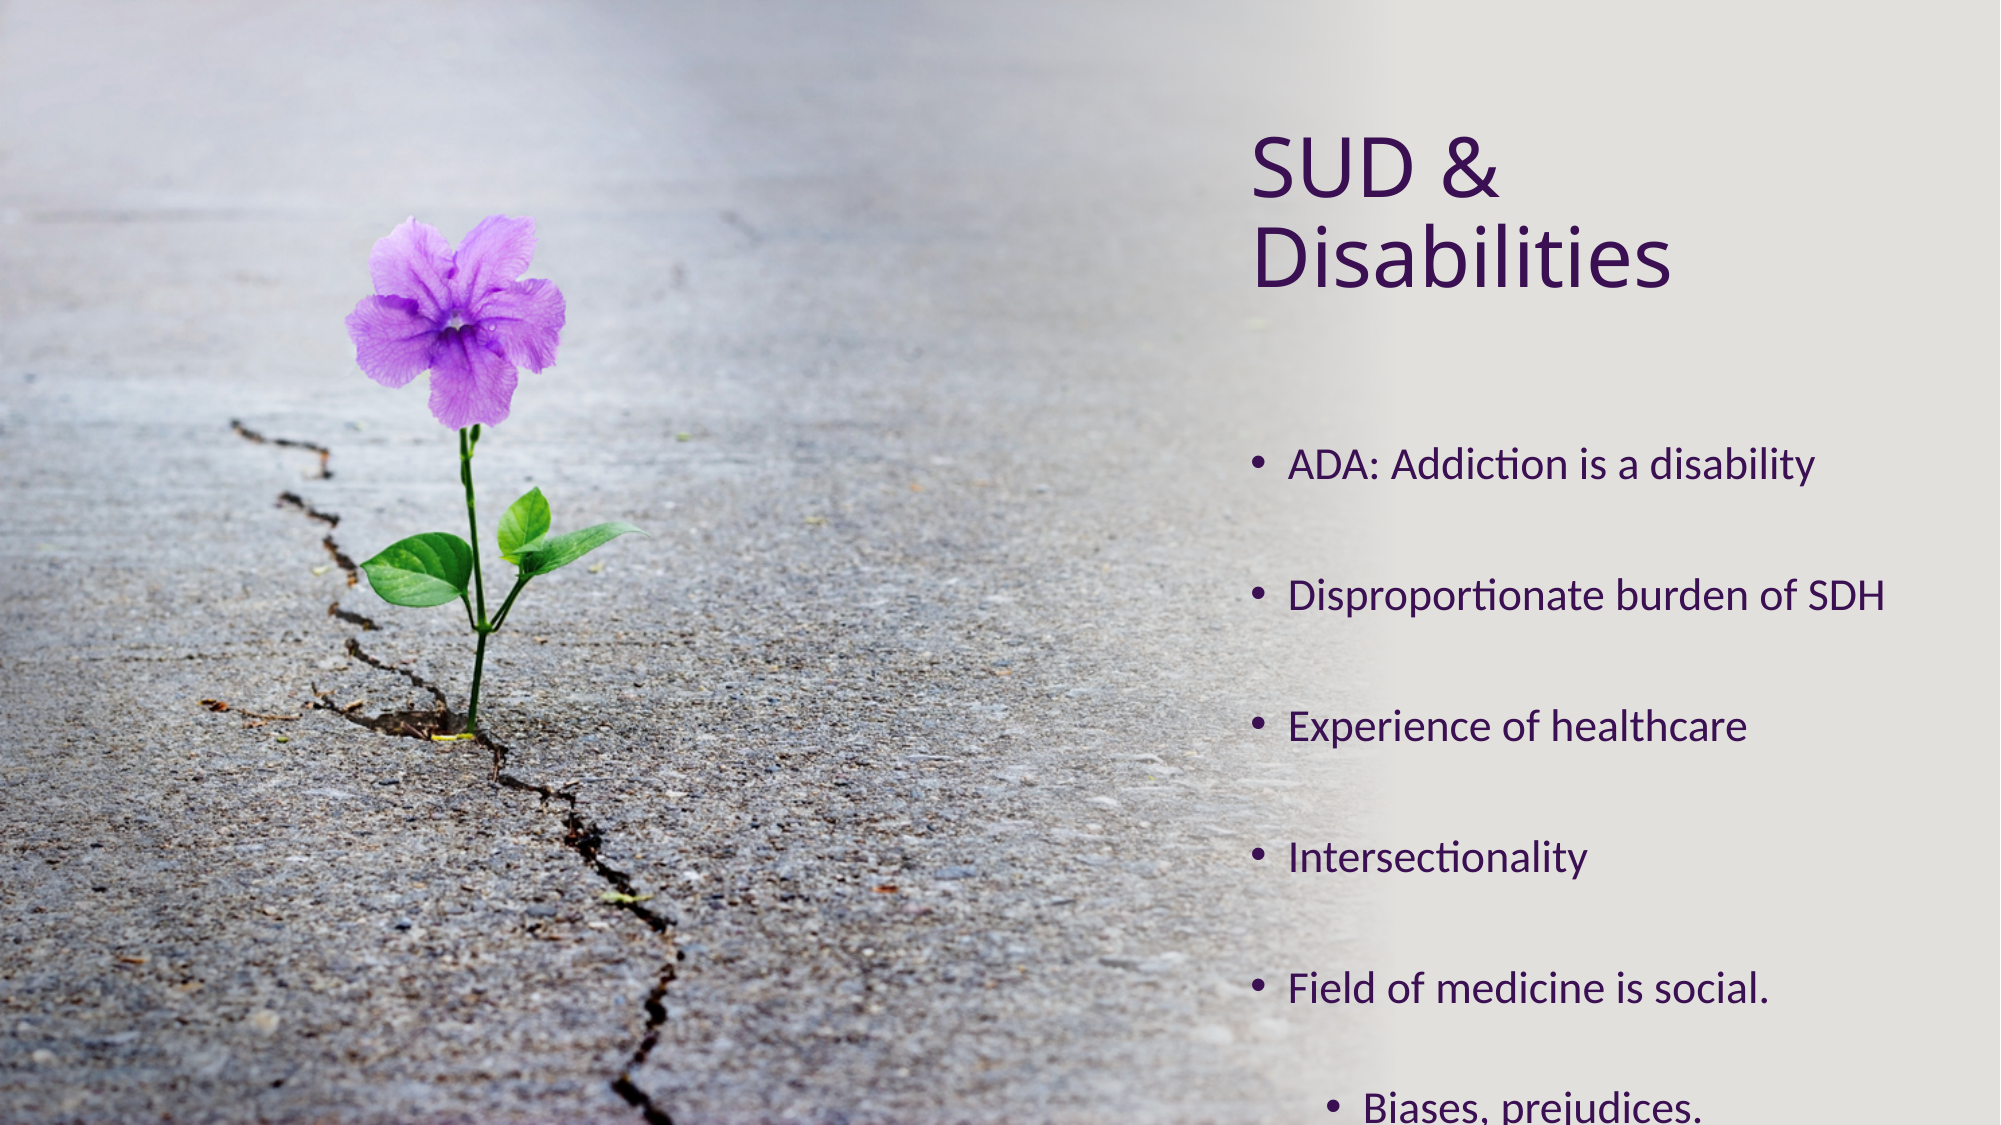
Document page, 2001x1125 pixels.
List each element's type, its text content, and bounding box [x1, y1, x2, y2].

text_box [1587, 0, 2000, 371]
text_box [1587, 1042, 2000, 1125]
list ADA: Addiction is a disability Disproportionate burden of SDH Experience of healthcare Intersectionality Field of medicine is social. Biases, prejudices. [1587, 371, 2000, 1042]
picture [0, 0, 1587, 1125]
title SUD & Disabilities [1587, 59, 1863, 371]
